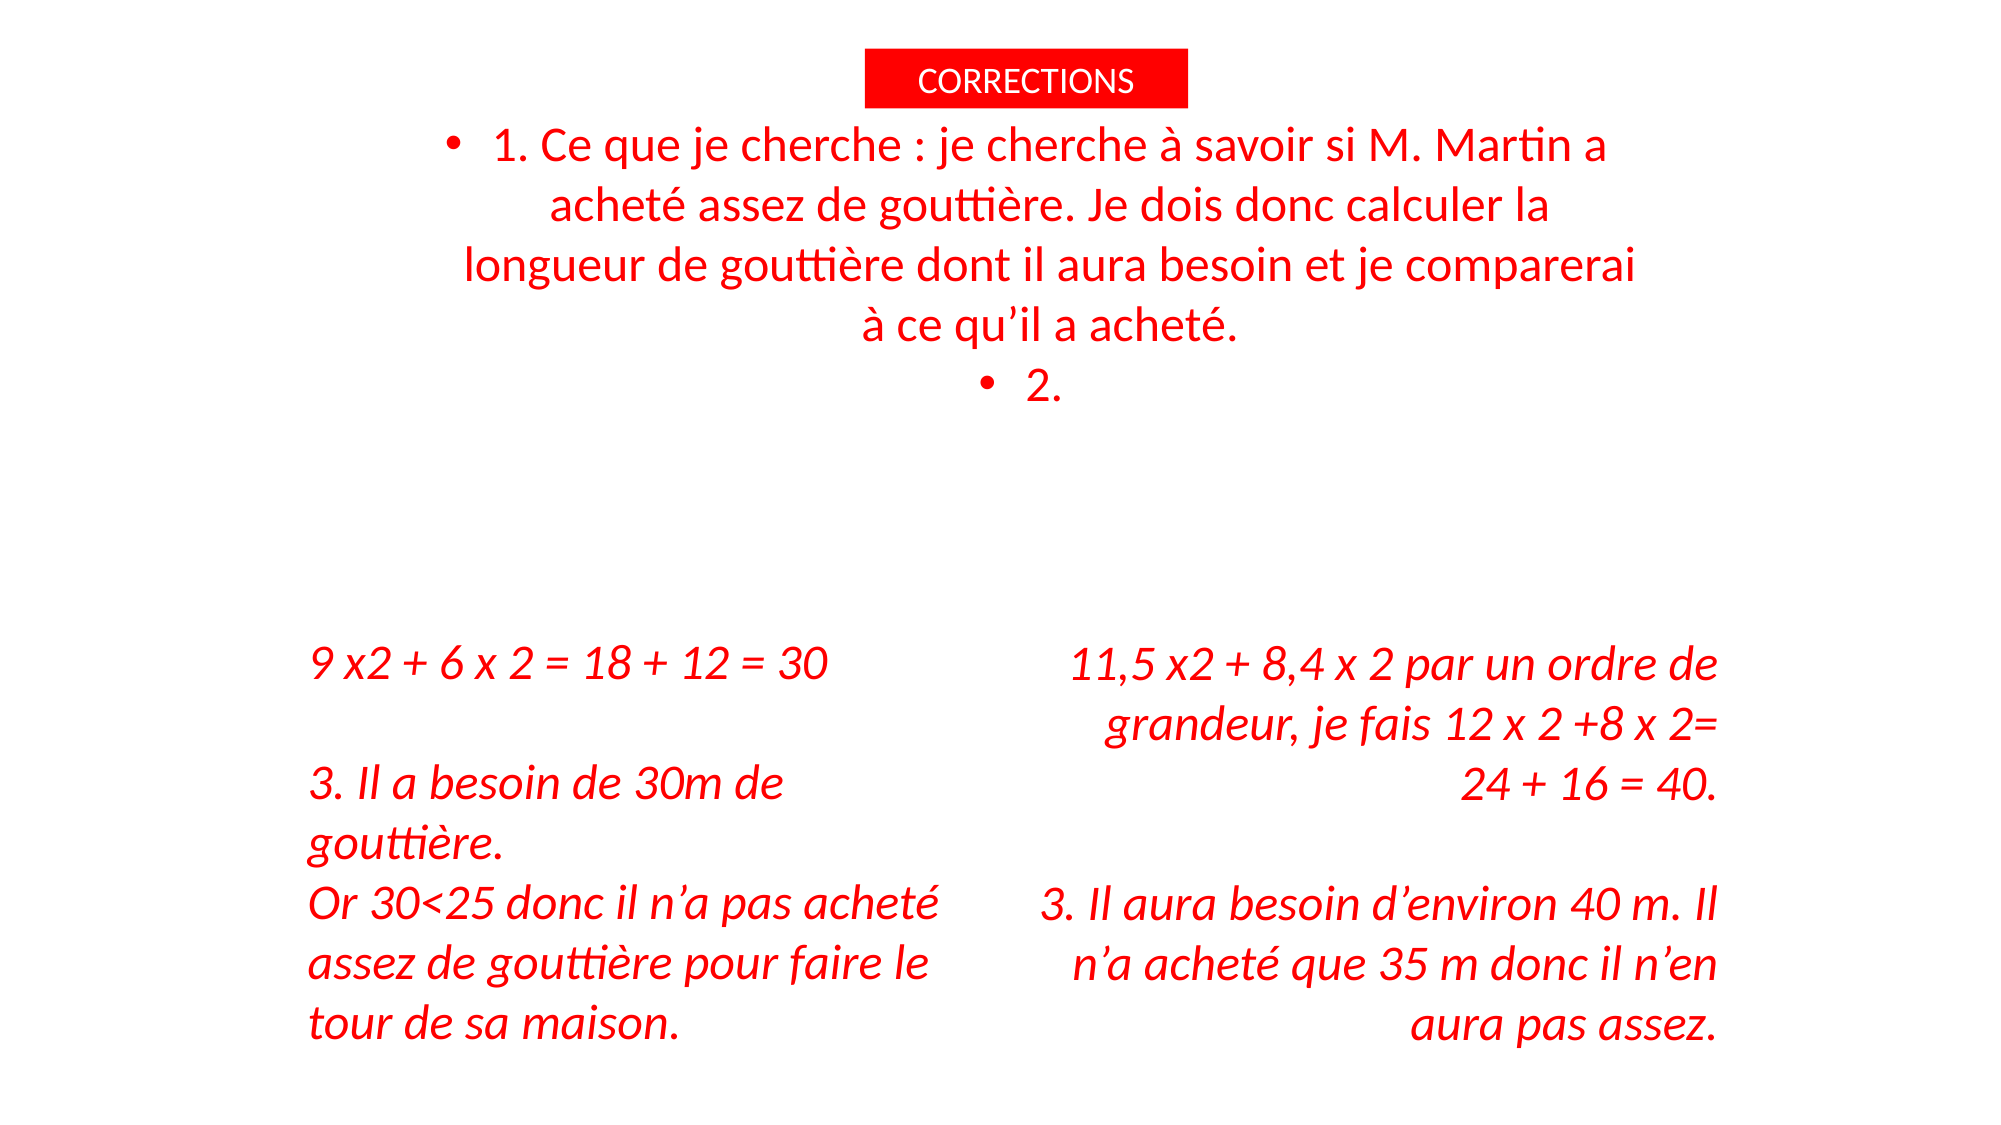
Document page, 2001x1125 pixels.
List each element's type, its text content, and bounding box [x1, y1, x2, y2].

text_box CORRECTIONS [864, 48, 1189, 109]
text_box 1. Ce que je cherche : je cherche à savoir si M. Martin a acheté assez de gouttière. Je dois donc calculer la longueur de gouttière dont il aura besoin et je comparerai à ce qu’il a acheté. 2. [397, 104, 1656, 720]
text_box 9 x2 + 6 x 2 = 18 + 12 = 30 3. Il a besoin de 30m de gouttière. Or 30<25 donc il n’a pas acheté assez de gouttière pour faire le tour de sa maison. [293, 562, 961, 1058]
text_box 11,5 x2 + 8,4 x 2 par un ordre de grandeur, je fais 12 x 2 +8 x 2= 24 + 16 = 40. 3. Il aura besoin d’environ 40 m. Il n’a acheté que 35 m donc il n’en aura pas assez. [1011, 563, 1734, 1059]
